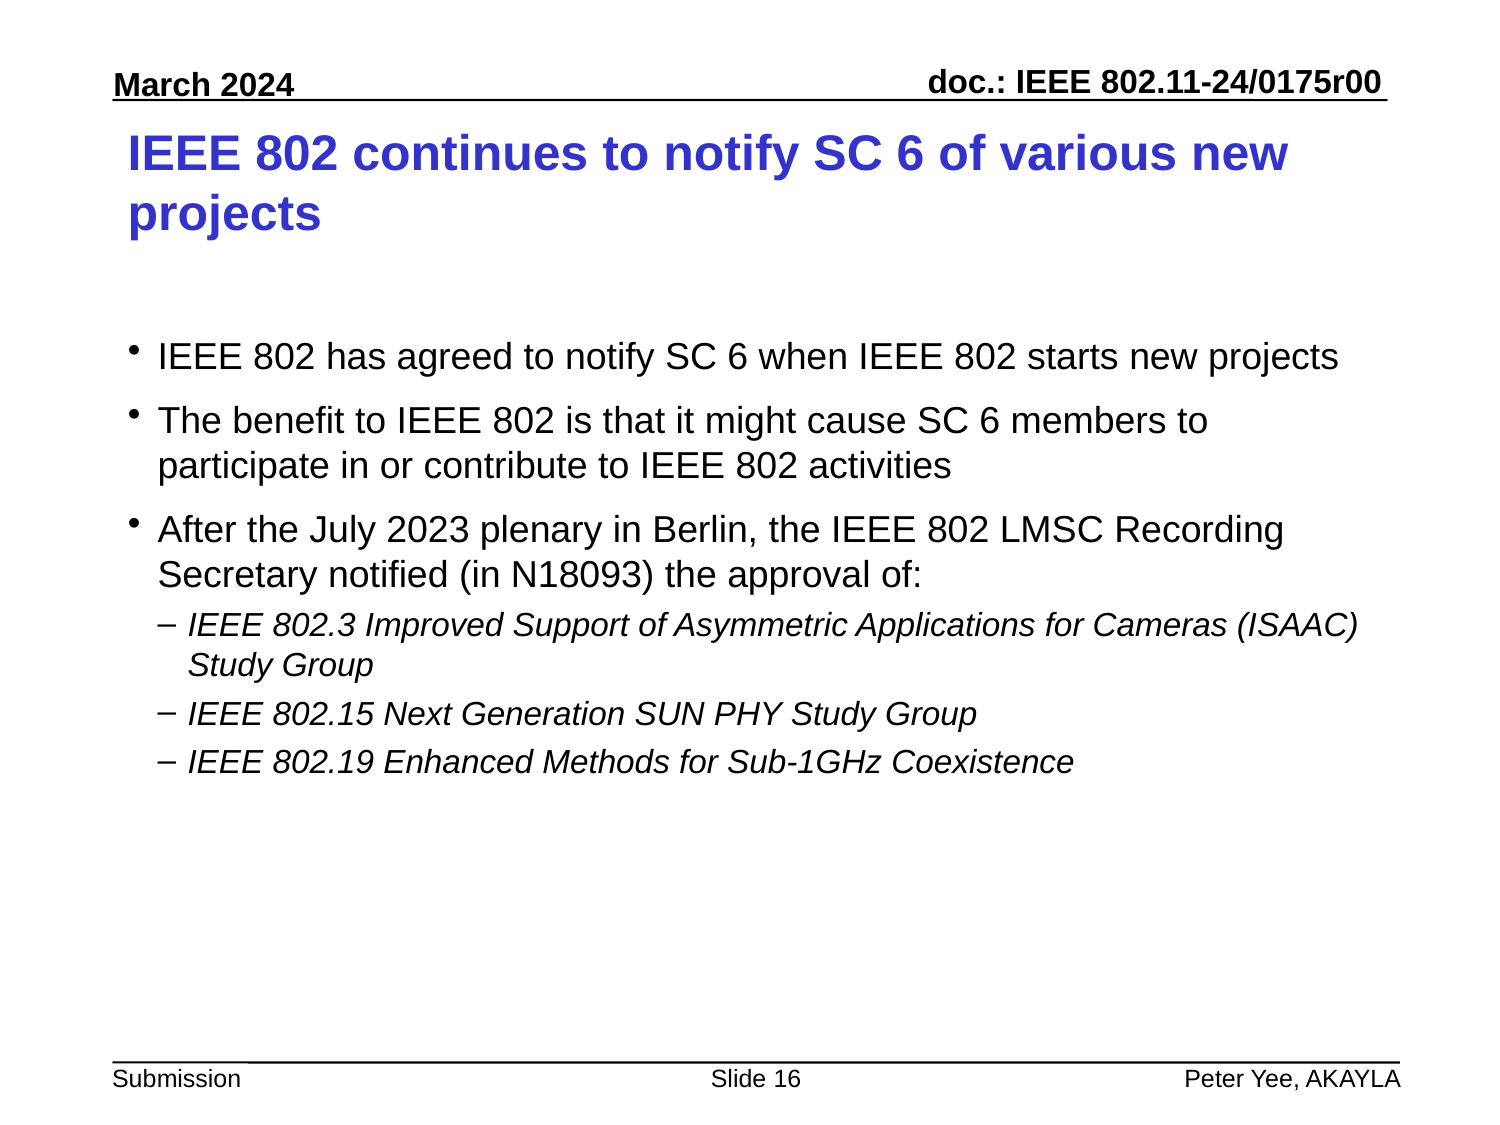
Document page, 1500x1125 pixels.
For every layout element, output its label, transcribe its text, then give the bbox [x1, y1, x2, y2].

title IEEE 802 continues to notify SC 6 of various new projects [112, 112, 1388, 288]
footer Peter Yee, AKAYLA [1183, 1061, 1402, 1093]
list IEEE 802 has agreed to notify SC 6 when IEEE 802 starts new projects The benefit to IEEE 802 is that it might cause SC 6 members to participate in or contribute to IEEE 802 activities After the July 2023 plenary in Berlin, the IEEE 802 LMSC Recording Secretary notified (in N18093) the approval of: IEEE 802.3 Improved Support of Asymmetric Applications for Cameras (ISAAC) Study Group IEEE 802.15 Next Generation SUN PHY Study Group IEEE 802.19 Enhanced Methods for Sub-1GHz Coexistence [112, 324, 1388, 1000]
slide_number Slide 16 [709, 1061, 803, 1093]
